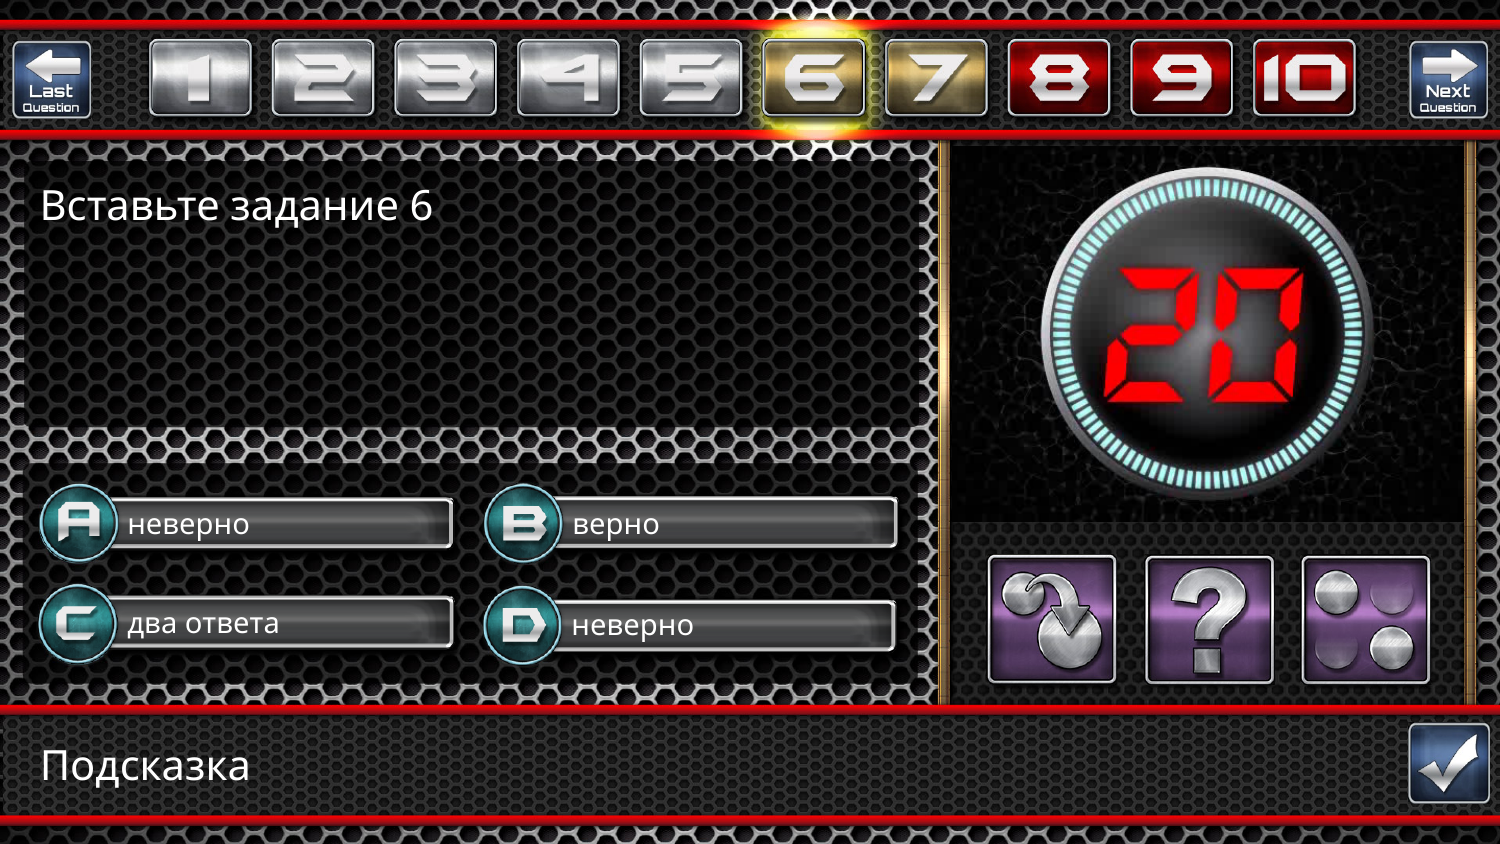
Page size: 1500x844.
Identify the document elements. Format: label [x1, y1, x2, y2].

picture [0, 0, 1500, 844]
text_box [951, 145, 1465, 523]
